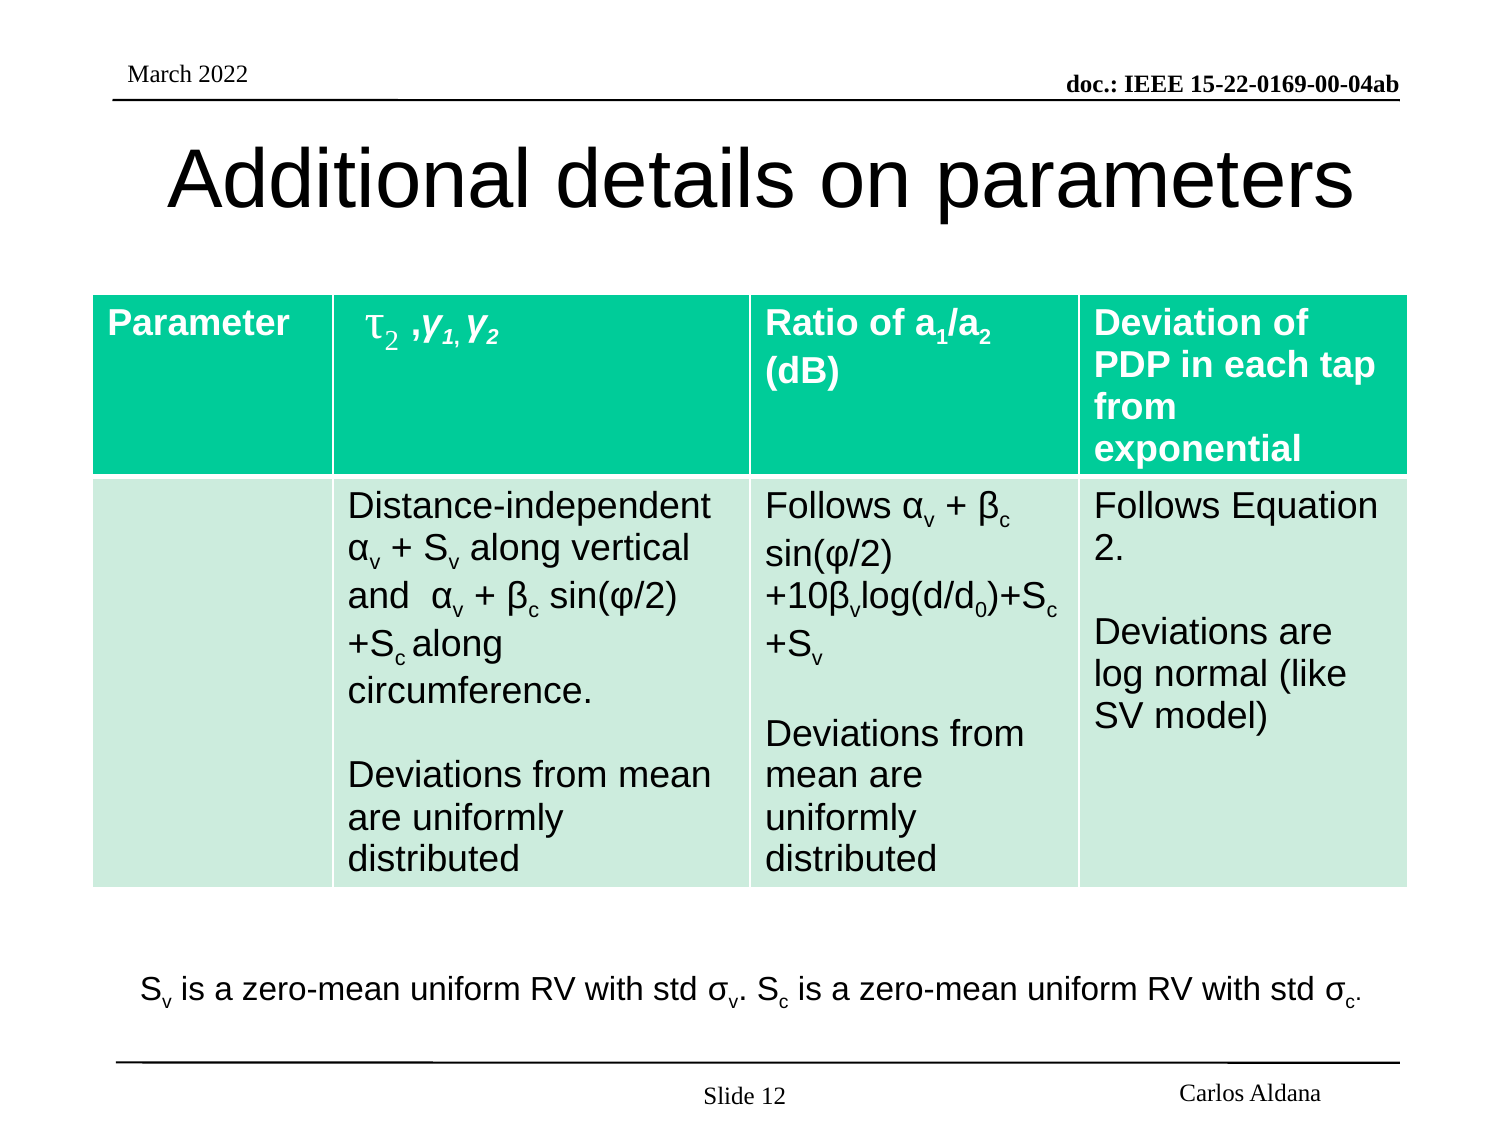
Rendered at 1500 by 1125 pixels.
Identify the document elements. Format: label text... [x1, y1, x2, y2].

table_header Parameter [93, 295, 332, 474]
table_cell Distance-independent αv + Sv along vertical and αv + βc sin(φ/2) +Sc along circumference. Deviations from mean are uniformly distributed [334, 479, 749, 887]
text_box τ2 [349, 280, 415, 364]
table_cell Follows Equation 2. Deviations are log normal (like SV model) [1080, 479, 1407, 887]
table_header Ratio of a1/a2 (dB) [751, 295, 1078, 474]
text_box Sv is a zero-mean uniform RV with std σv. Sc is a zero-mean uniform RV with std σc. [124, 959, 1389, 1021]
table_header ,γ1, γ2 [334, 295, 749, 474]
slide_number Slide 12 [690, 1075, 799, 1115]
title Additional details on parameters [125, 112, 1399, 237]
table_cell [93, 479, 332, 887]
table_header Deviation of PDP in each tap from exponential [1080, 295, 1407, 474]
table_cell Follows αv + βc sin(φ/2) +10βvlog(d/d0)+Sc +Sv Deviations from mean are uniformly distributed [751, 479, 1078, 887]
